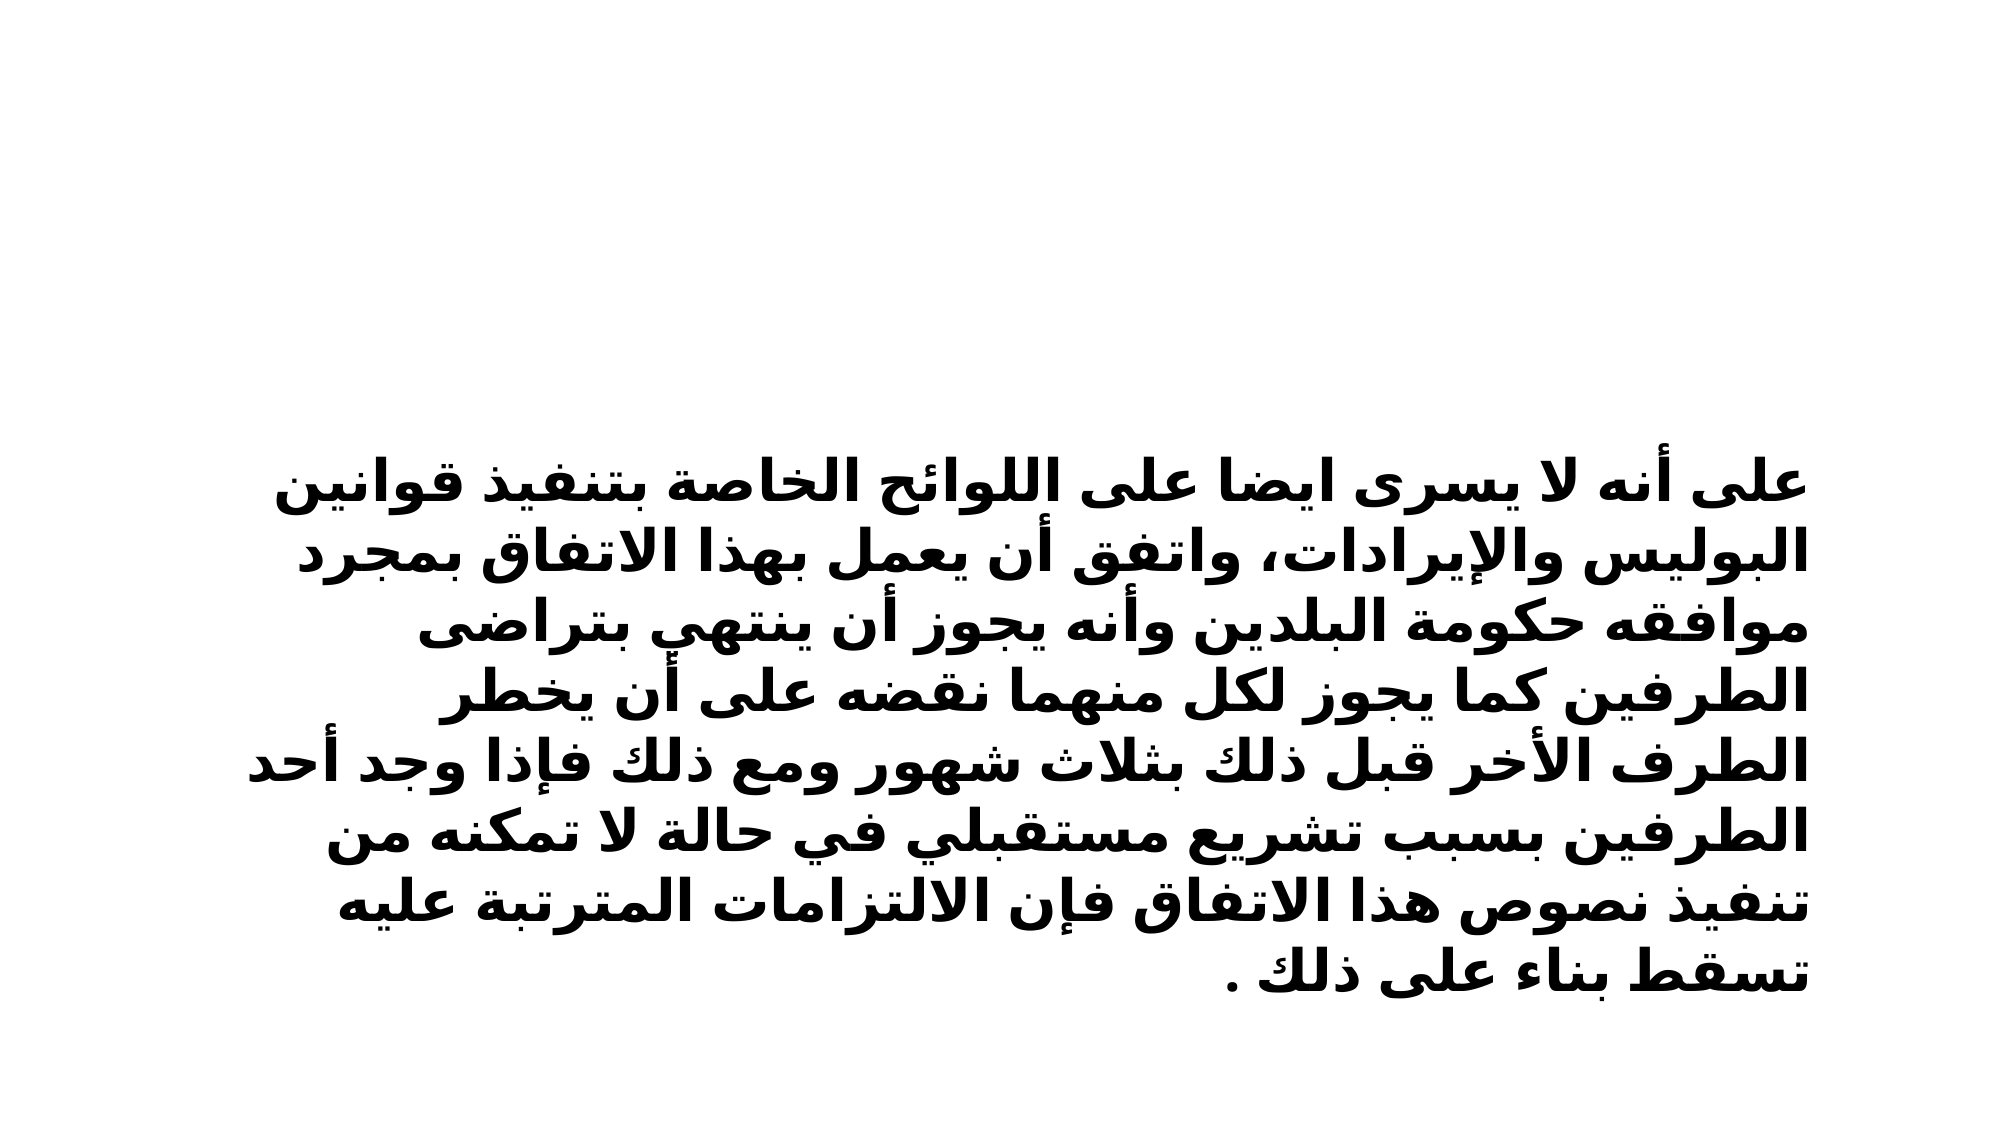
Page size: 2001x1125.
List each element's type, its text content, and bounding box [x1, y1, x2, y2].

text_box على أنه لا يسرى ايضا على اللوائح الخاصة بتنفيذ قوانين البوليس والإيرادات، واتفق أن يعمل بهذا الاتفاق بمجرد موافقه حكومة البلدين وأنه يجوز أن ينتهي بتراضى الطرفين كما يجوز لكل منهما نقضه على أن يخطر الطرف الأخر قبل ذلك بثلاث شهور ومع ذلك فإذا وجد أحد الطرفين بسبب تشريع مستقبلي في حالة لا تمكنه من تنفيذ نصوص هذا الاتفاق فإن الالتزامات المترتبة عليه تسقط بناء على ذلك . [222, 365, 1828, 1011]
